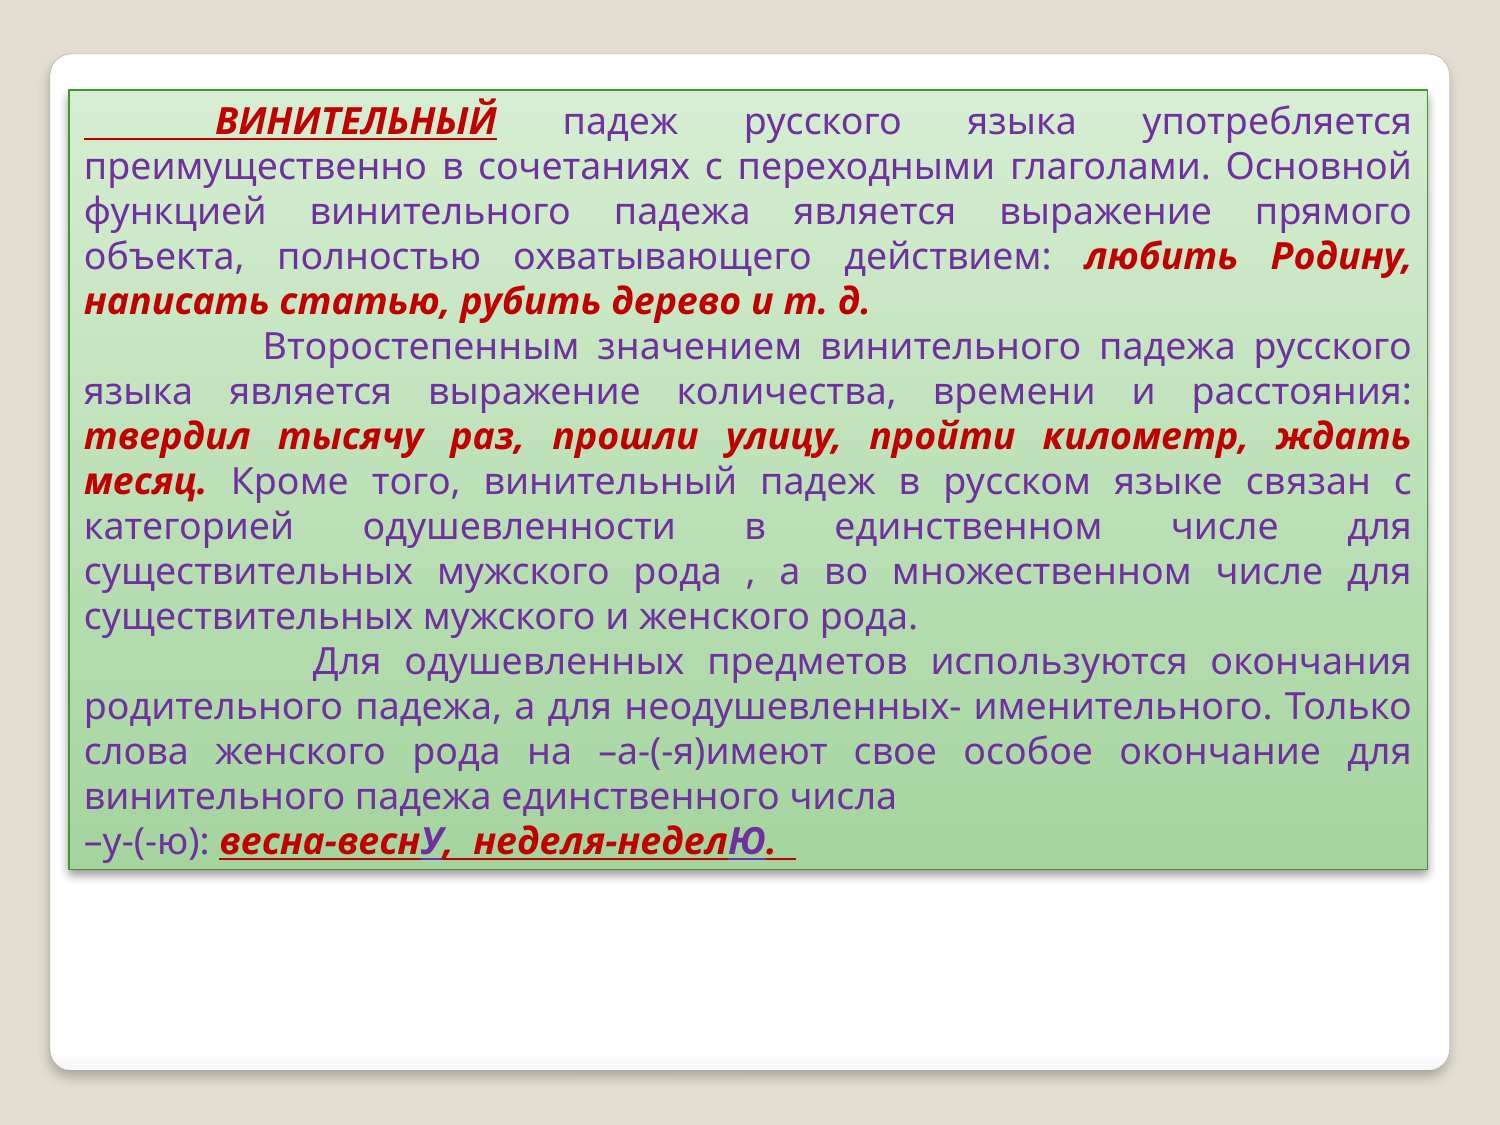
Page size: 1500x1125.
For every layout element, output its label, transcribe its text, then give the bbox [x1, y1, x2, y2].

text_box ВИНИТЕЛЬНЫЙ падеж русского языка употребляется преимущественно в сочетаниях с переходными глаголами. Основной функцией винительного падежа является выражение прямого объекта, полностью охватывающего действием: любить Родину, написать статью, рубить дерево и т. д. Второстепенным значением винительного падежа русского языка является выражение количества, времени и расстояния: твердил тысячу раз, прошли улицу, пройти километр, ждать месяц. Кроме того, винительный падеж в русском языке связан с категорией одушевленности в единственном числе для существительных мужского рода , а во множественном числе для существительных мужского и женского рода. Для одушевленных предметов используются окончания родительного падежа, а для неодушевленных- именительного. Только слова женского рода на –а-(-я)имеют свое особое окончание для винительного падежа единственного числа –у-(-ю): весна-веснУ, неделя-неделЮ. [68, 89, 1428, 870]
